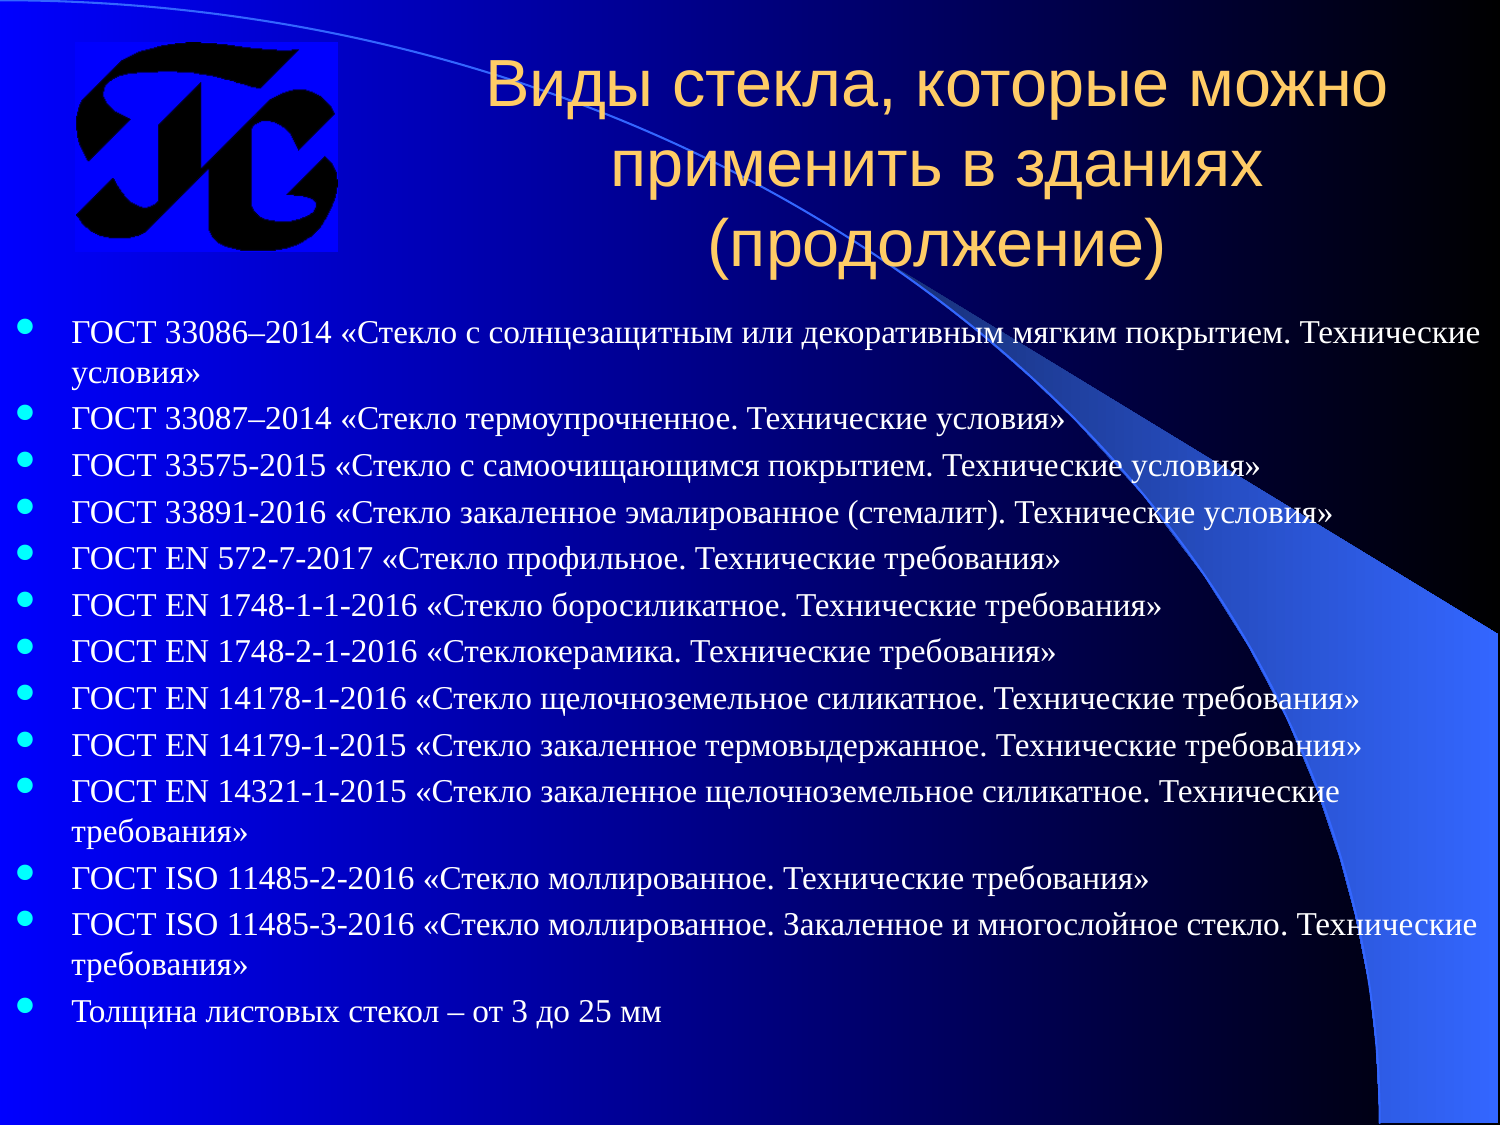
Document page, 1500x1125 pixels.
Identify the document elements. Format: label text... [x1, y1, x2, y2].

list ГОСТ 33086–2014 «Стекло с солнцезащитным или декоративным мягким покрытием. Технические условия» ГОСТ 33087–2014 «Стекло термоупрочненное. Технические условия» ГОСТ 33575-2015 «Стекло с самоочищающимся покрытием. Технические условия» ГОСТ 33891-2016 «Стекло закаленное эмалированное (стемалит). Технические условия» ГОСТ EN 572-7-2017 «Стекло профильное. Технические требования» ГОСТ EN 1748-1-1-2016 «Стекло боросиликатное. Технические требования» ГОСТ EN 1748-2-1-2016 «Стеклокерамика. Технические требования» ГОСТ EN 14178-1-2016 «Стекло щелочноземельное силикатное. Технические требования» ГОСТ EN 14179-1-2015 «Стекло закаленное термовыдержанное. Технические требования» ГОСТ EN 14321-1-2015 «Стекло закаленное щелочноземельное силикатное. Технические требования» ГОСТ ISO 11485-2-2016 «Стекло моллированное. Технические требования» ГОСТ ISO 11485-3-2016 «Стекло моллированное. Закаленное и многослойное стекло. Технические требования» Толщина листовых стекол – от 3 до 25 мм [0, 302, 1500, 1125]
picture [75, 42, 338, 252]
title Виды стекла, которые можно применить в зданиях (продолжение) [374, 66, 1500, 255]
